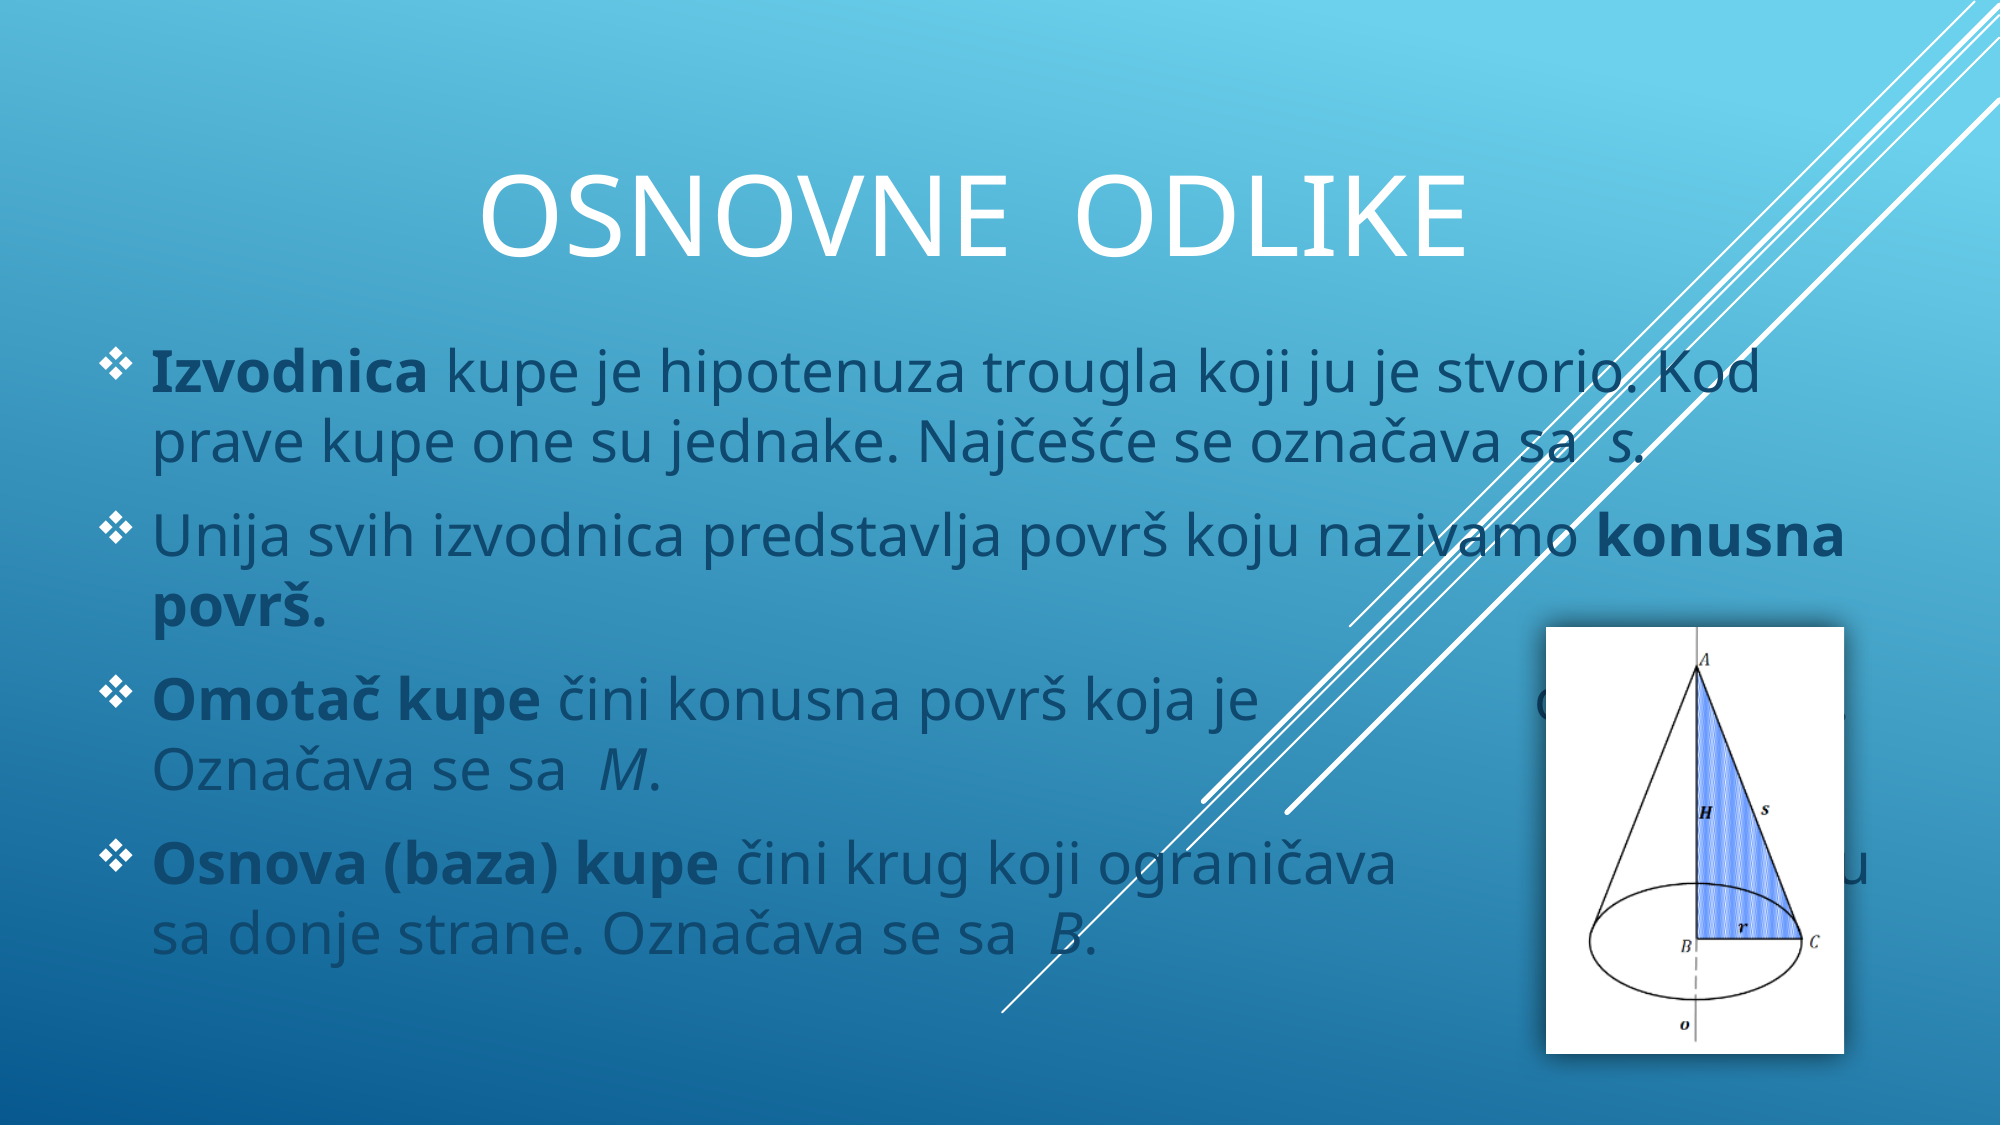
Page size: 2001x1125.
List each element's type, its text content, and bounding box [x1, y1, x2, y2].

picture [1545, 626, 1845, 1054]
subtitle Izvodnica kupe je hipotenuza trougla koji ju je stvorio. Kod prave kupe one su jednake. Najčešće se označava sa s. Unija svih izvodnica predstavlja površ koju nazivamo konusna površ. Omotač kupe čini konusna površ koja je ograničava. Označava se sa M. Osnova (baza) kupe čini krug koji ograničava kupu sa donje strane. Označava se sa B. [80, 327, 1920, 1035]
title Osnovne odlike [103, 121, 1845, 287]
